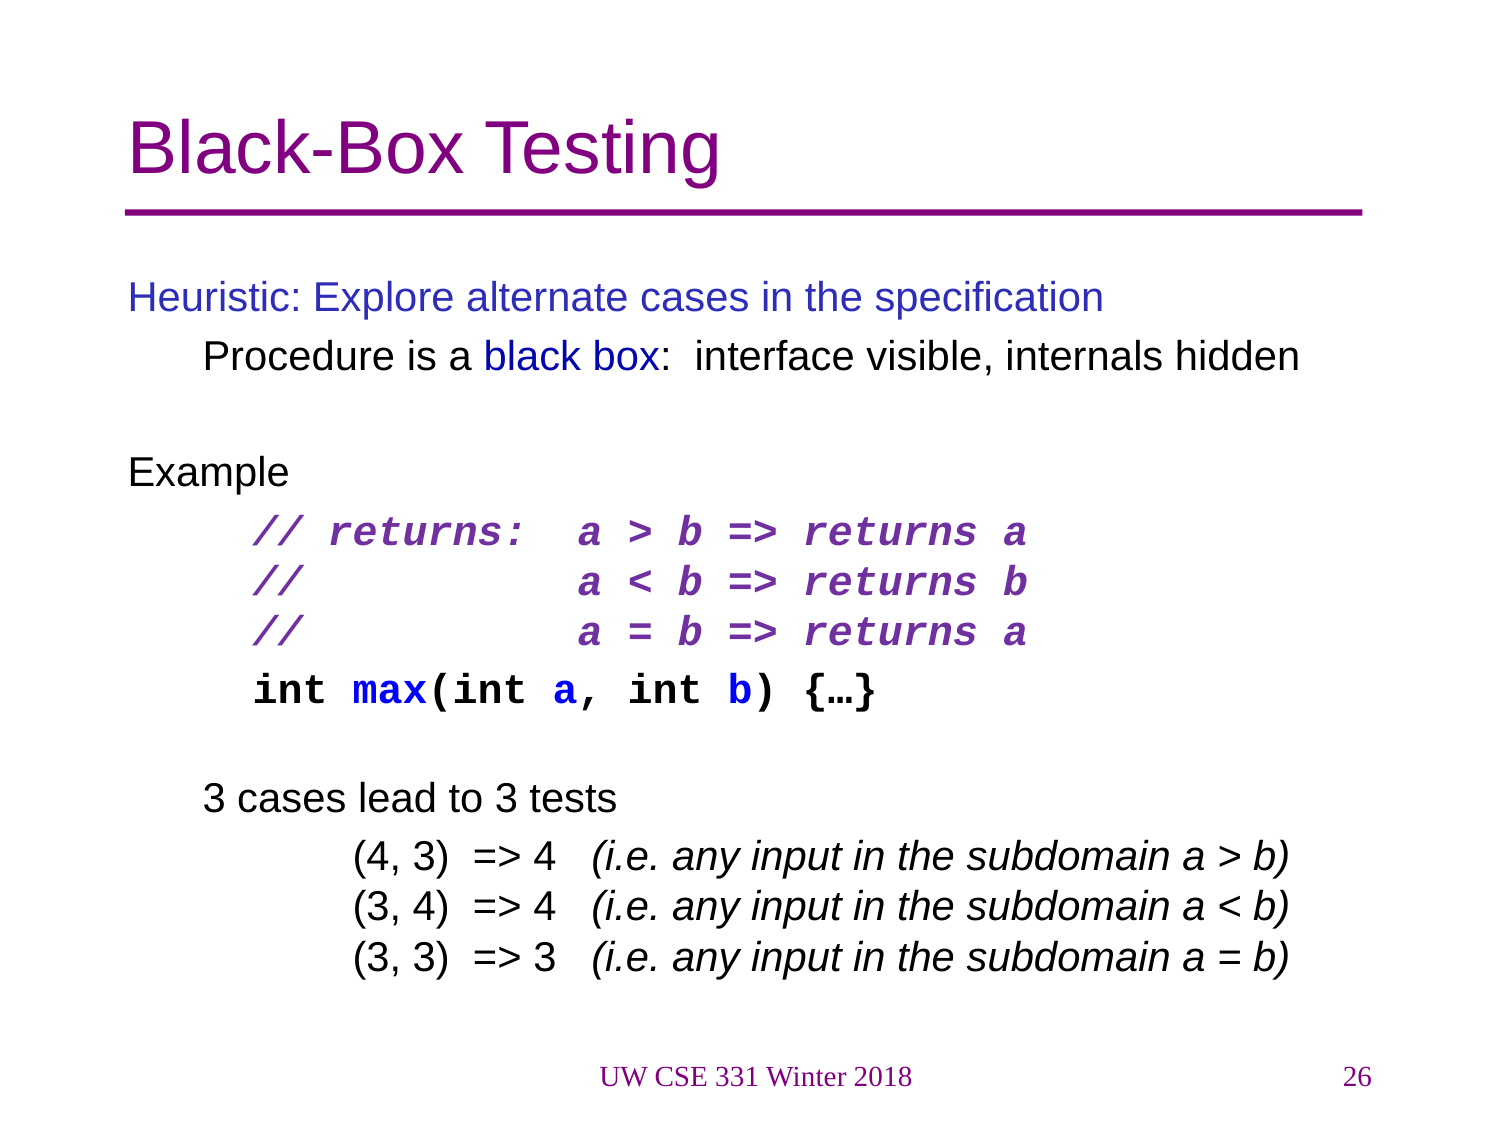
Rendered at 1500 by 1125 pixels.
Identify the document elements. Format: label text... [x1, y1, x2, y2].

title Black-Box Testing [112, 50, 1388, 238]
slide_number 26 [1074, 1049, 1388, 1125]
footer UW CSE 331 Winter 2018 [474, 1049, 1038, 1125]
list Heuristic: Explore alternate cases in the specification Procedure is a black box: interface visible, internals hidden Example // returns: a > b => returns a // a < b => returns b // a = b => returns a int max(int a, int b) {…} 3 cases lead to 3 tests (4, 3) => 4 (i.e. any input in the subdomain a > b) (3, 4) => 4 (i.e. any input in the subdomain a < b) (3, 3) => 3 (i.e. any input in the subdomain a = b) [112, 262, 1425, 1063]
